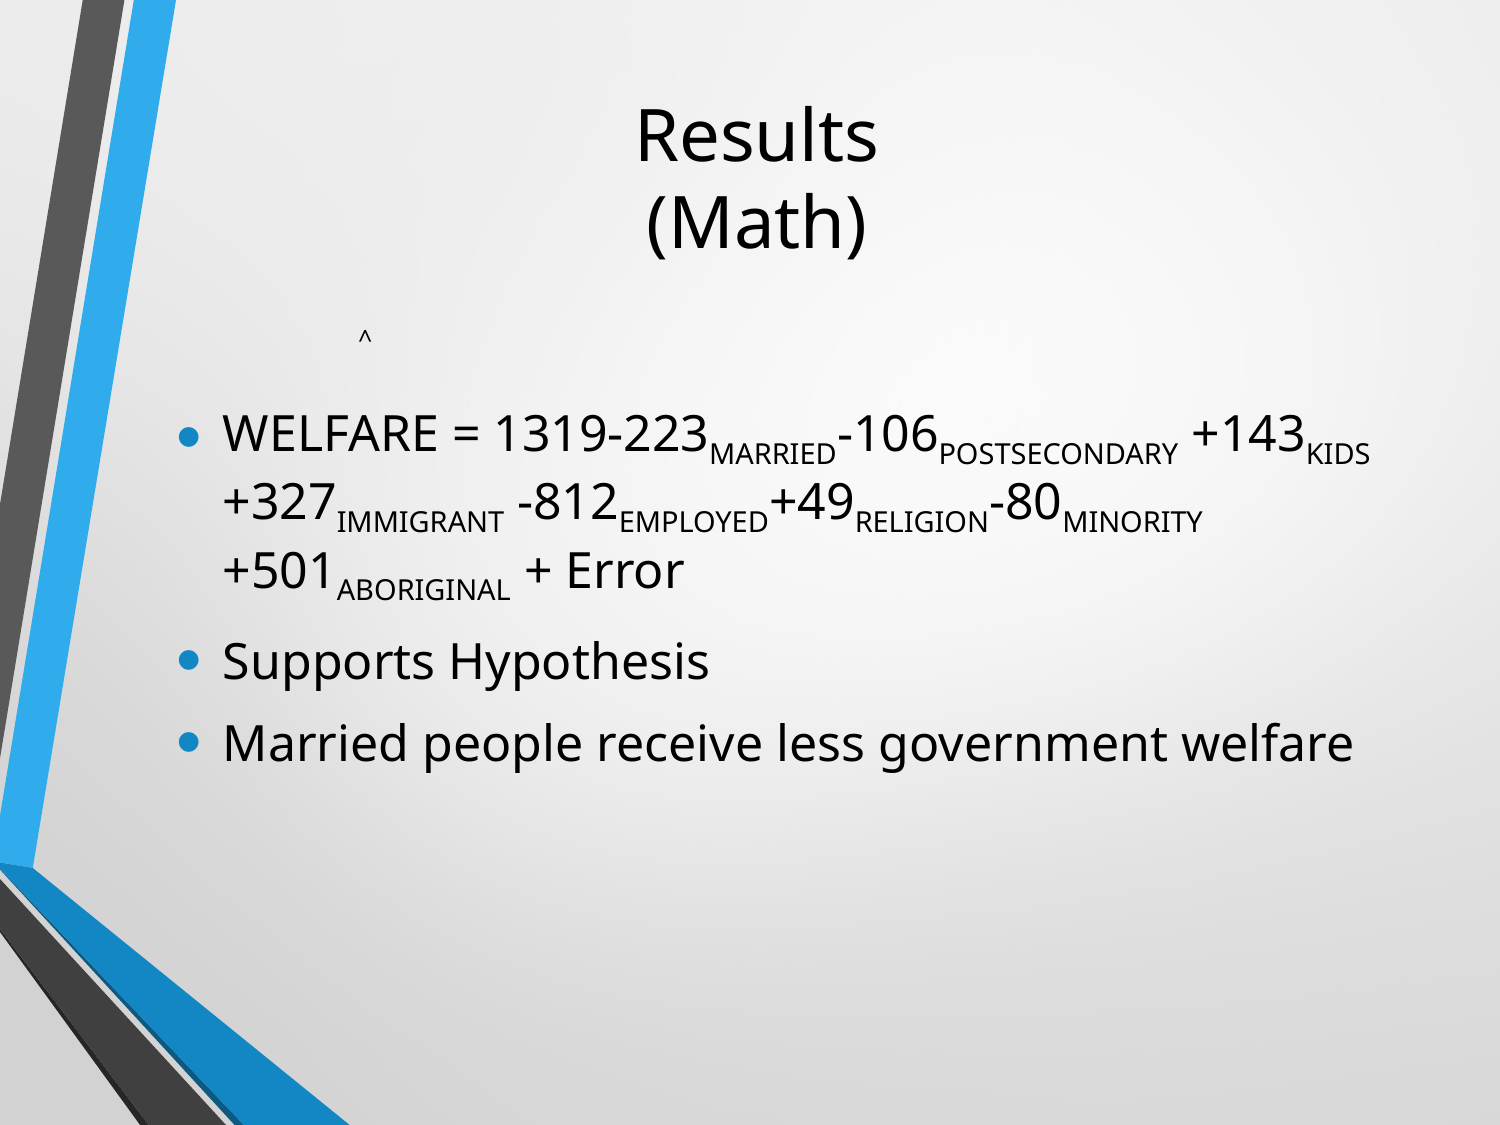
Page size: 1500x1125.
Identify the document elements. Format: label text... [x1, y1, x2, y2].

list ˄ WELFARE = 1319-223MARRIED-106POSTSECONDARY +143KIDS +327IMMIGRANT -812EMPLOYED+49RELIGION-80MINORITY +501ABORIGINAL + Error Supports Hypothesis Married people receive less government welfare [161, 311, 1425, 859]
title Results (Math) [300, 81, 1215, 272]
